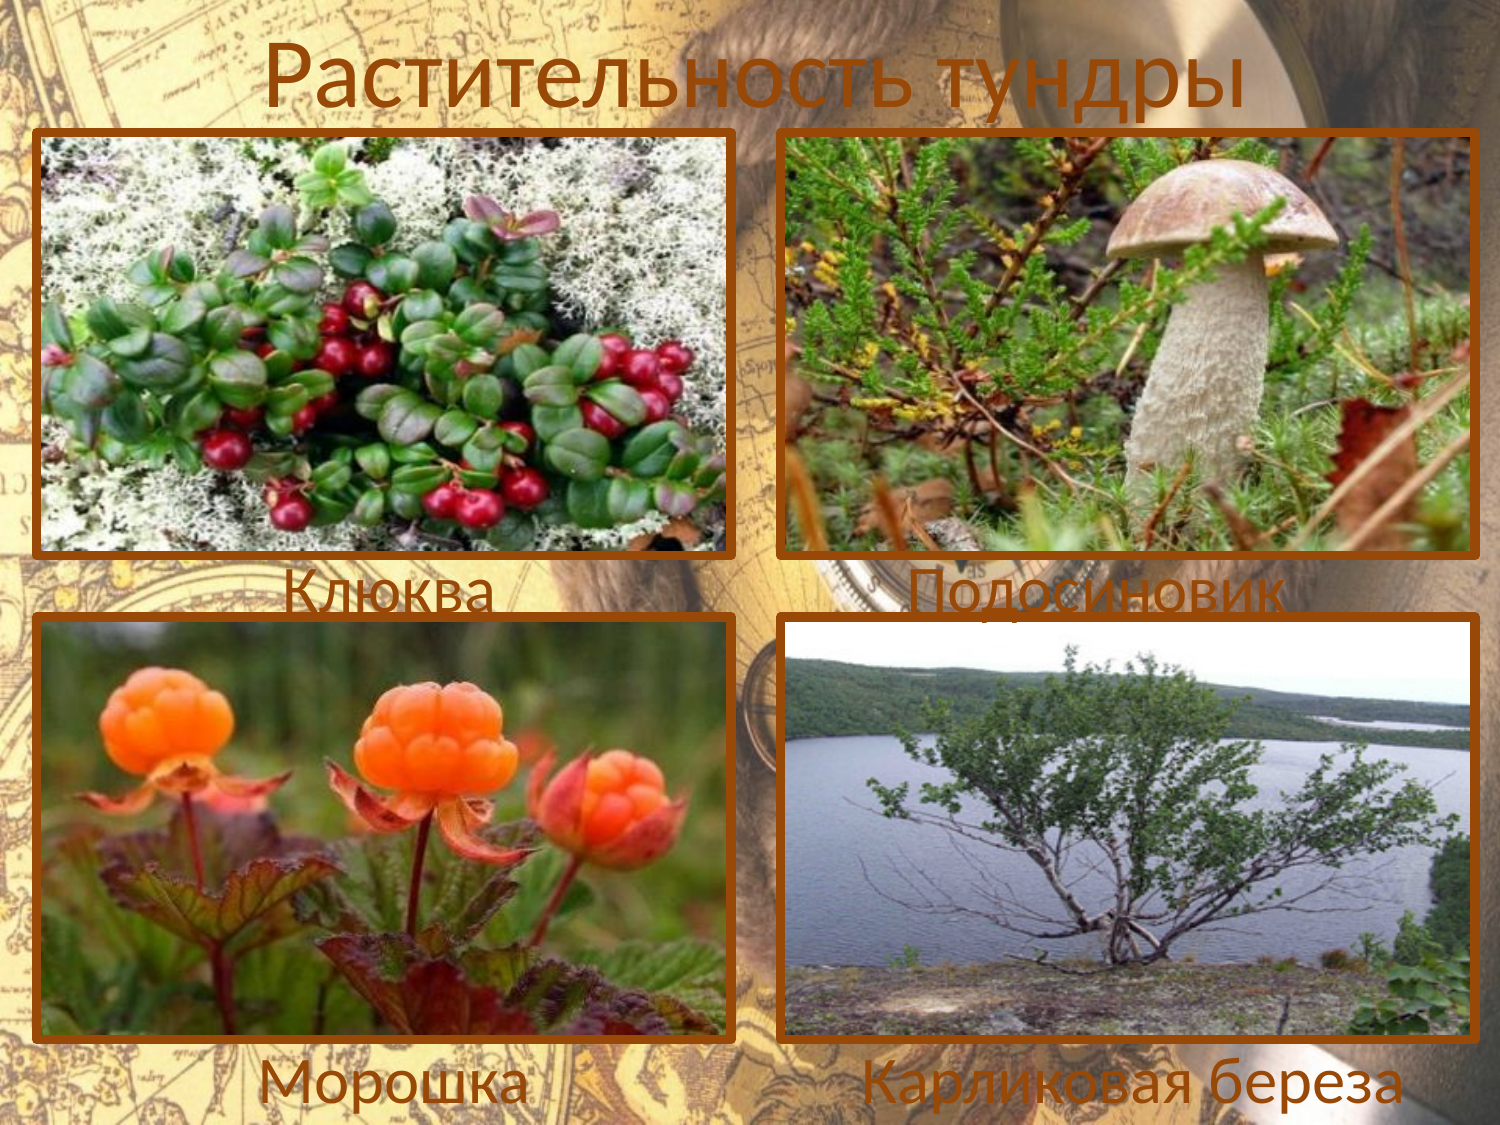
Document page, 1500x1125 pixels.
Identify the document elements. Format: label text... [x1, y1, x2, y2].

text_box Карликовая береза [820, 1043, 1447, 1124]
picture [40, 621, 727, 1036]
picture [40, 136, 727, 551]
text_box Клюква [159, 560, 621, 619]
text_box Морошка [183, 1043, 621, 1124]
picture [785, 621, 1471, 1036]
picture [785, 136, 1471, 551]
text_box Подосиновик [844, 560, 1365, 619]
text_box Растительность тундры [76, 0, 1436, 135]
